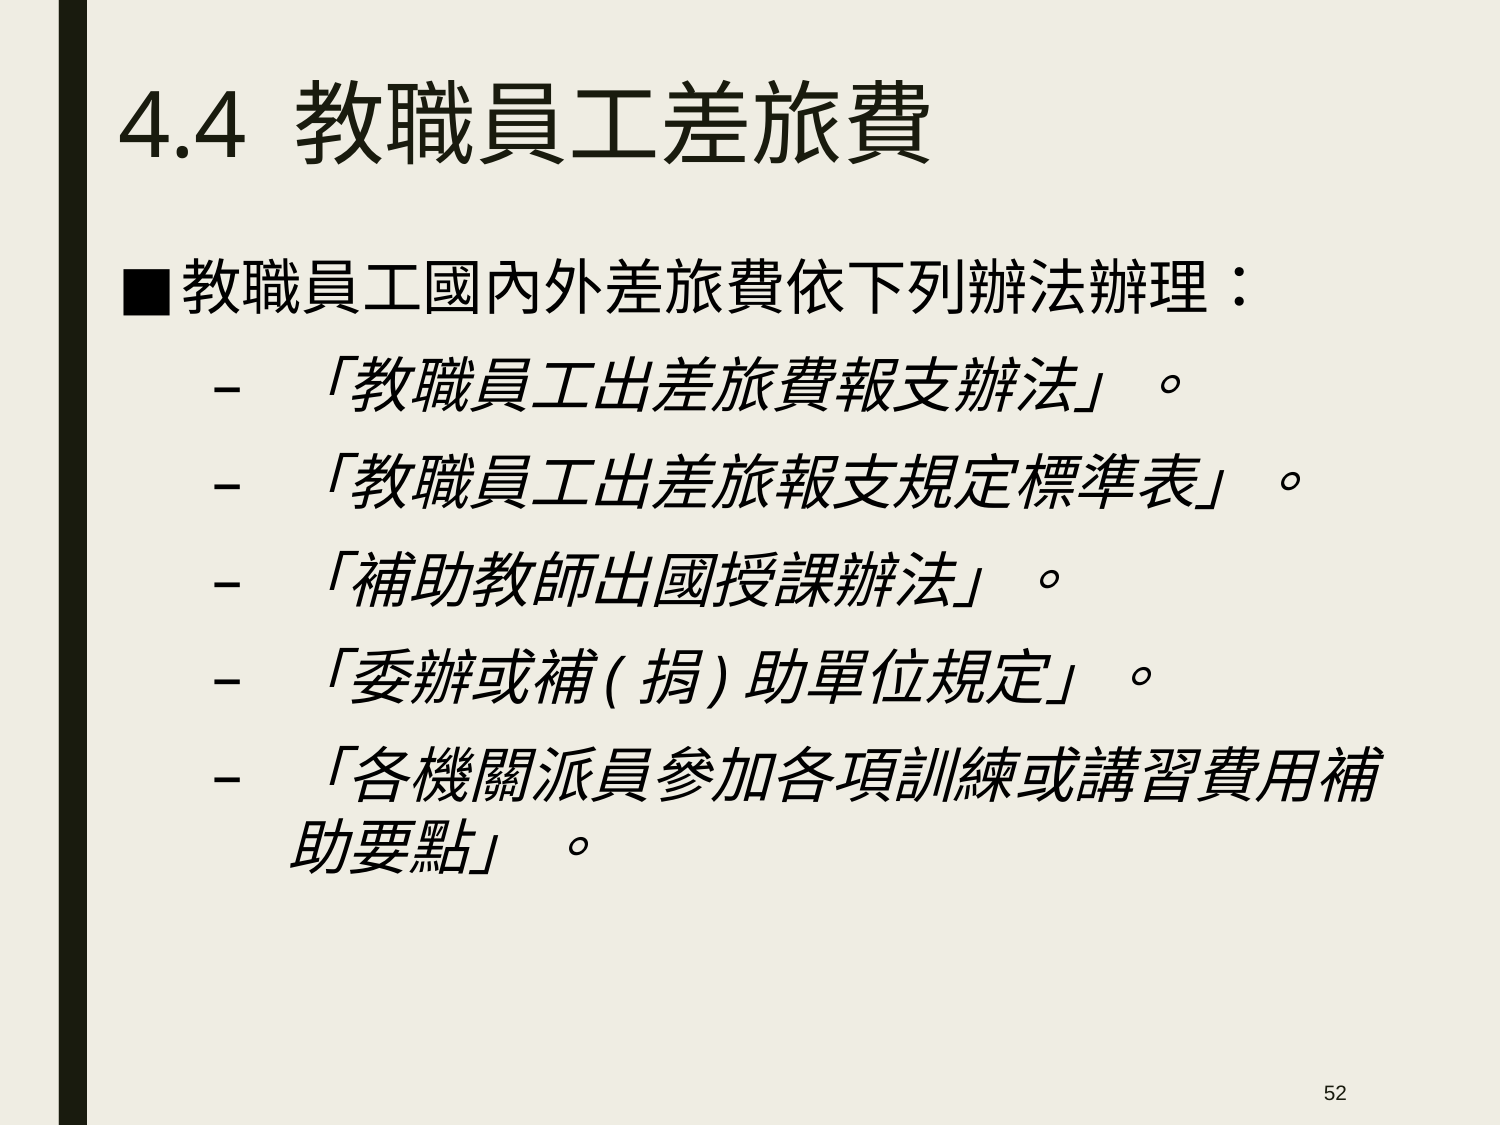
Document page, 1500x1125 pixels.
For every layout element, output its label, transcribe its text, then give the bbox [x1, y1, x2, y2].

slide_number 52 [1165, 1058, 1362, 1125]
title 4.4 教職員工差旅費 [103, 71, 1397, 209]
list 教職員工國內外差旅費依下列辦法辦理： 「教職員工出差旅費報支辦法」。 「教職員工出差旅報支規定標準表」。 「補助教師出國授課辦法」。 「委辦或補(捐)助單位規定」。 「各機關派員參加各項訓練或講習費用補助要點」 。 [103, 241, 1397, 1047]
